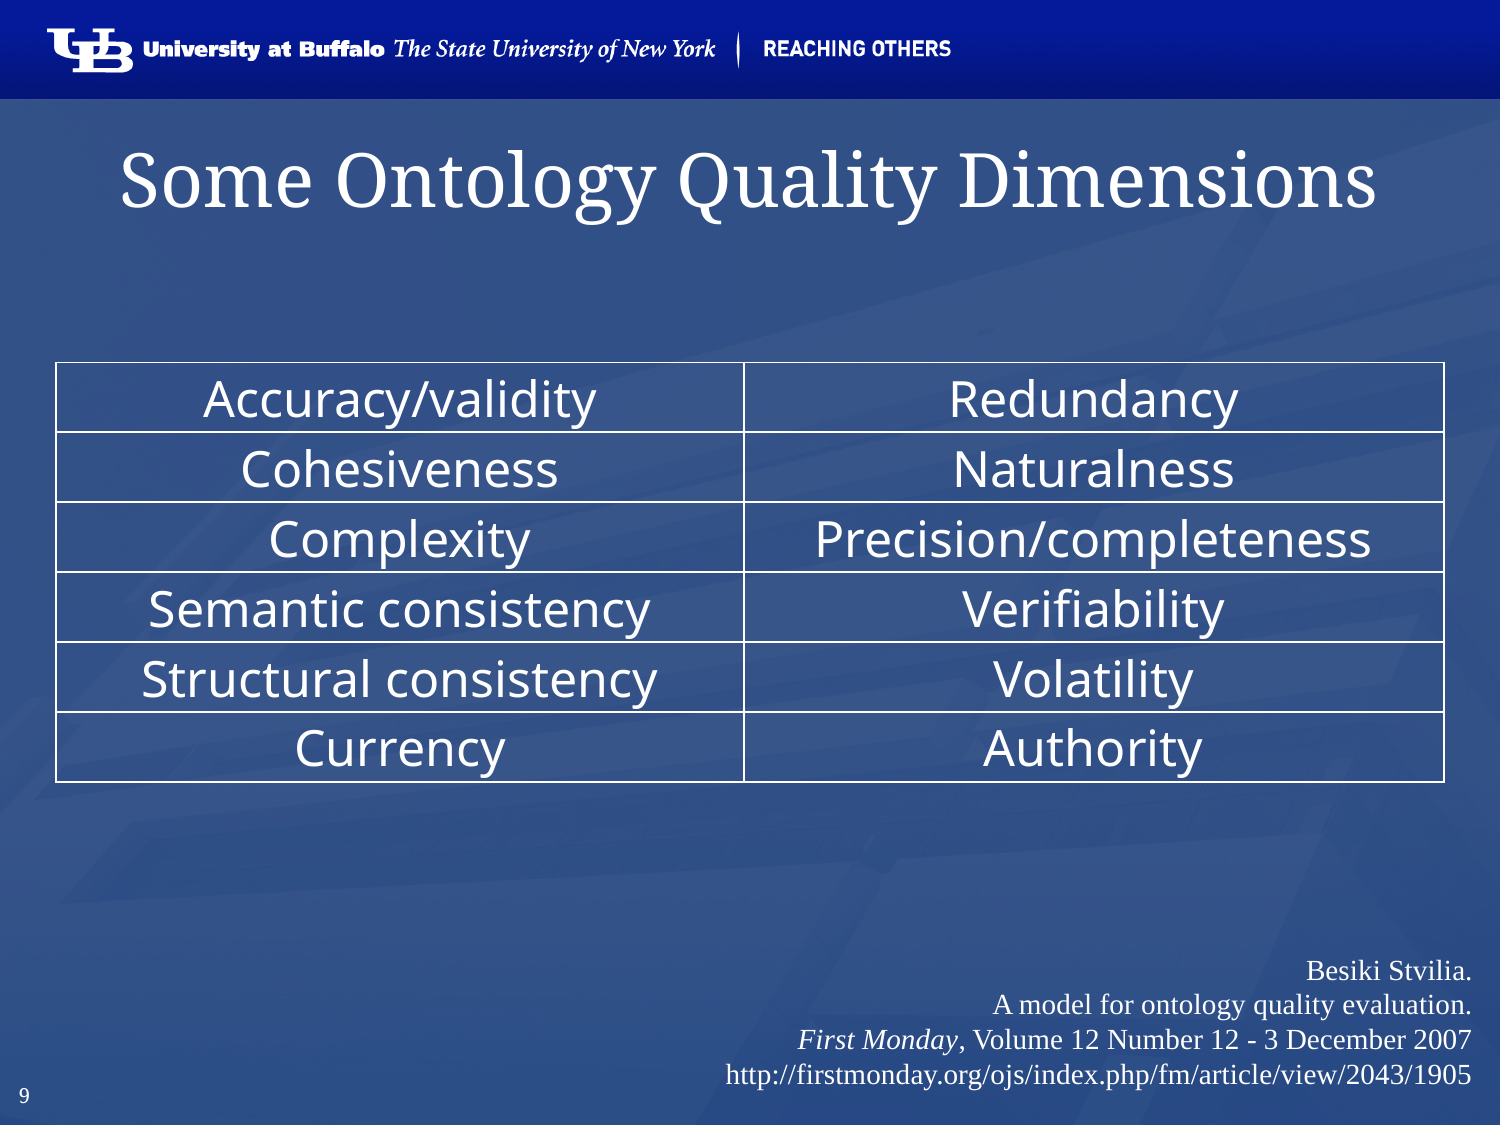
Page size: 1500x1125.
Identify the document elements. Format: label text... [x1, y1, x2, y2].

table_cell Currency [57, 713, 743, 781]
table_header Redundancy [745, 363, 1443, 431]
table_cell Authority [745, 713, 1443, 781]
text_box Besiki Stvilia. A model for ontology quality evaluation. First Monday, Volume 12 Number 12 - 3 December 2007 http://firstmonday.org/ojs/index.php/fm/article/view/2043/1905 [698, 943, 1488, 1098]
table_cell Precision/completeness [745, 503, 1443, 571]
table_cell Volatility [745, 643, 1443, 711]
table_cell Verifiability [745, 573, 1443, 641]
table_cell Structural consistency [57, 643, 743, 711]
table_cell Semantic consistency [57, 573, 743, 641]
table_cell Cohesiveness [57, 433, 743, 501]
table_cell Naturalness [745, 433, 1443, 501]
picture [0, 0, 1500, 99]
table_cell Complexity [57, 503, 743, 571]
title Some Ontology Quality Dimensions [37, 125, 1463, 250]
table_header Accuracy/validity [57, 363, 743, 431]
